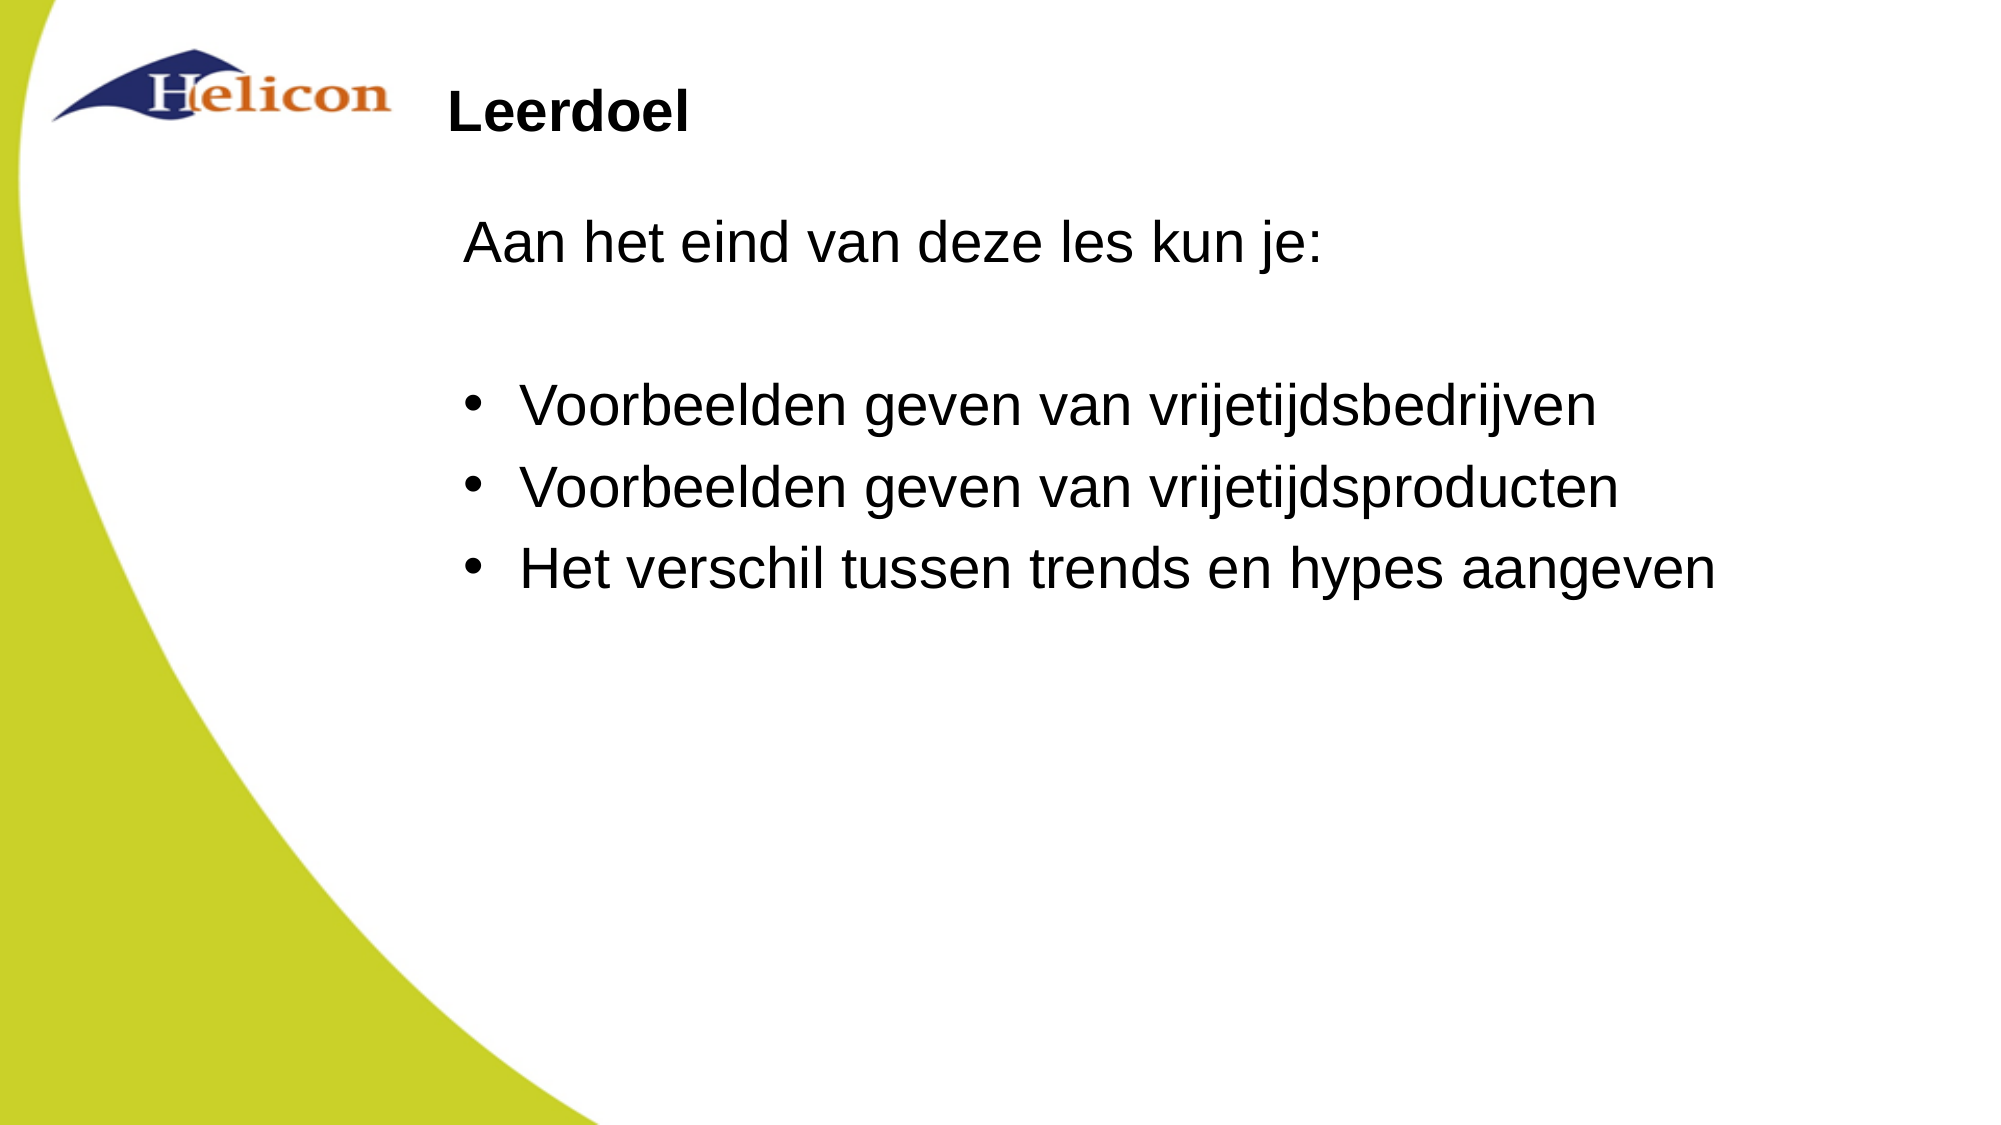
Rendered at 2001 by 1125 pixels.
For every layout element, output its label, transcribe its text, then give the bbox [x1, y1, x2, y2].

list Aan het eind van deze les kun je: Voorbeelden geven van vrijetijdsbedrijven Voorbeelden geven van vrijetijdsproducten Het verschil tussen trends en hypes aangeven [448, 196, 1900, 1005]
picture [0, 0, 2000, 1125]
title Leerdoel [432, 54, 1887, 161]
